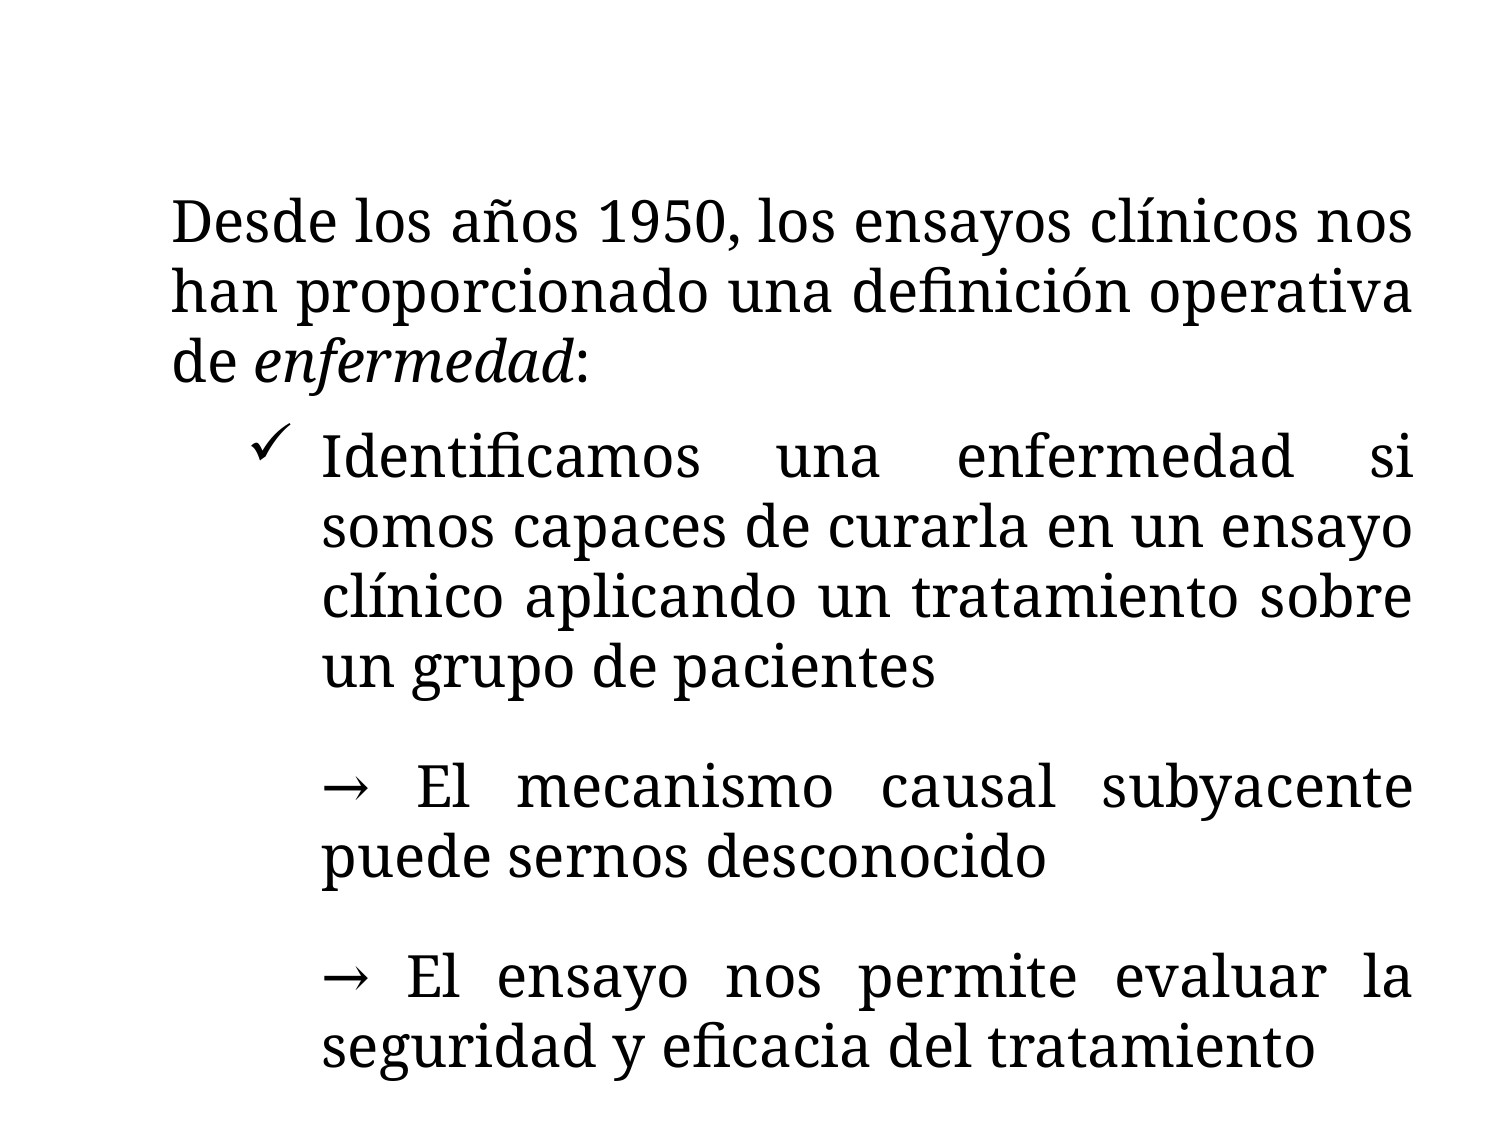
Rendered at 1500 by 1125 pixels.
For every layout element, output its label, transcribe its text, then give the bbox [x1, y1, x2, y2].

text_box Desde los años 1950, los ensayos clínicos nos han proporcionado una definición operativa de enfermedad: Identificamos una enfermedad si somos capaces de curarla en un ensayo clínico aplicando un tratamiento sobre un grupo de pacientes → El mecanismo causal subyacente puede sernos desconocido → El ensayo nos permite evaluar la seguridad y eficacia del tratamiento [81, 82, 1430, 1125]
